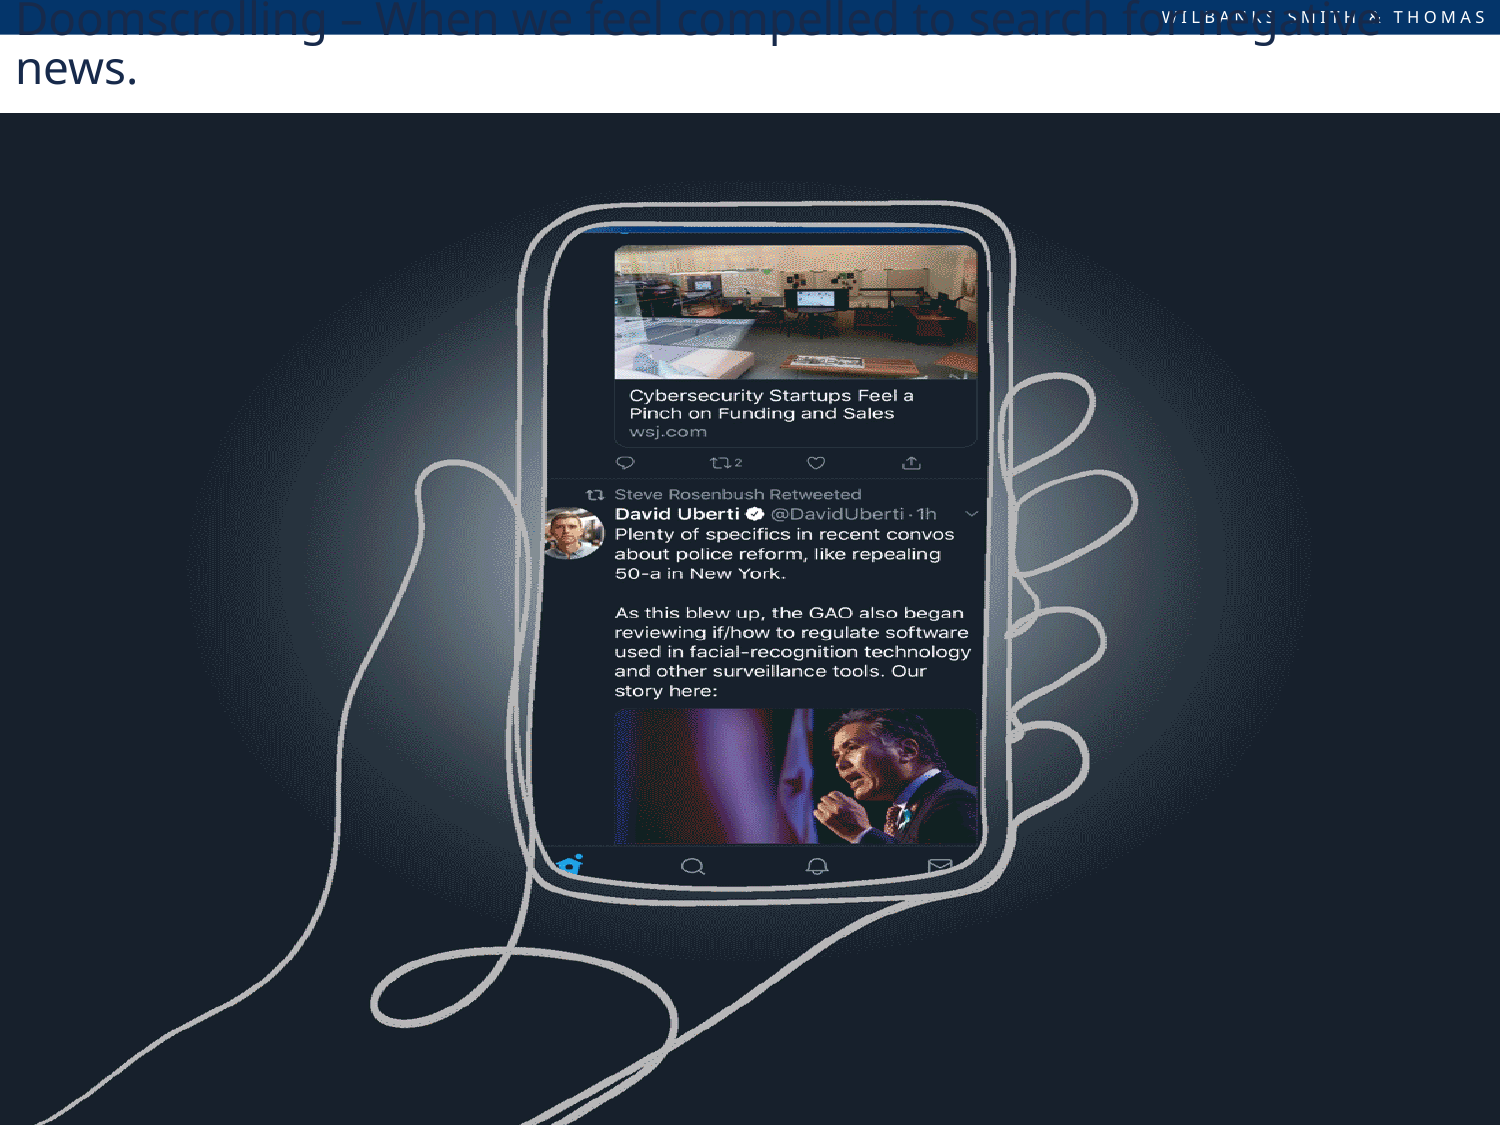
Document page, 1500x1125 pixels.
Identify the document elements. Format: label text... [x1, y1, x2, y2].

title Doomscrolling – When we feel compelled to search for negative news. [0, 31, 1500, 103]
picture [0, 113, 1500, 1125]
